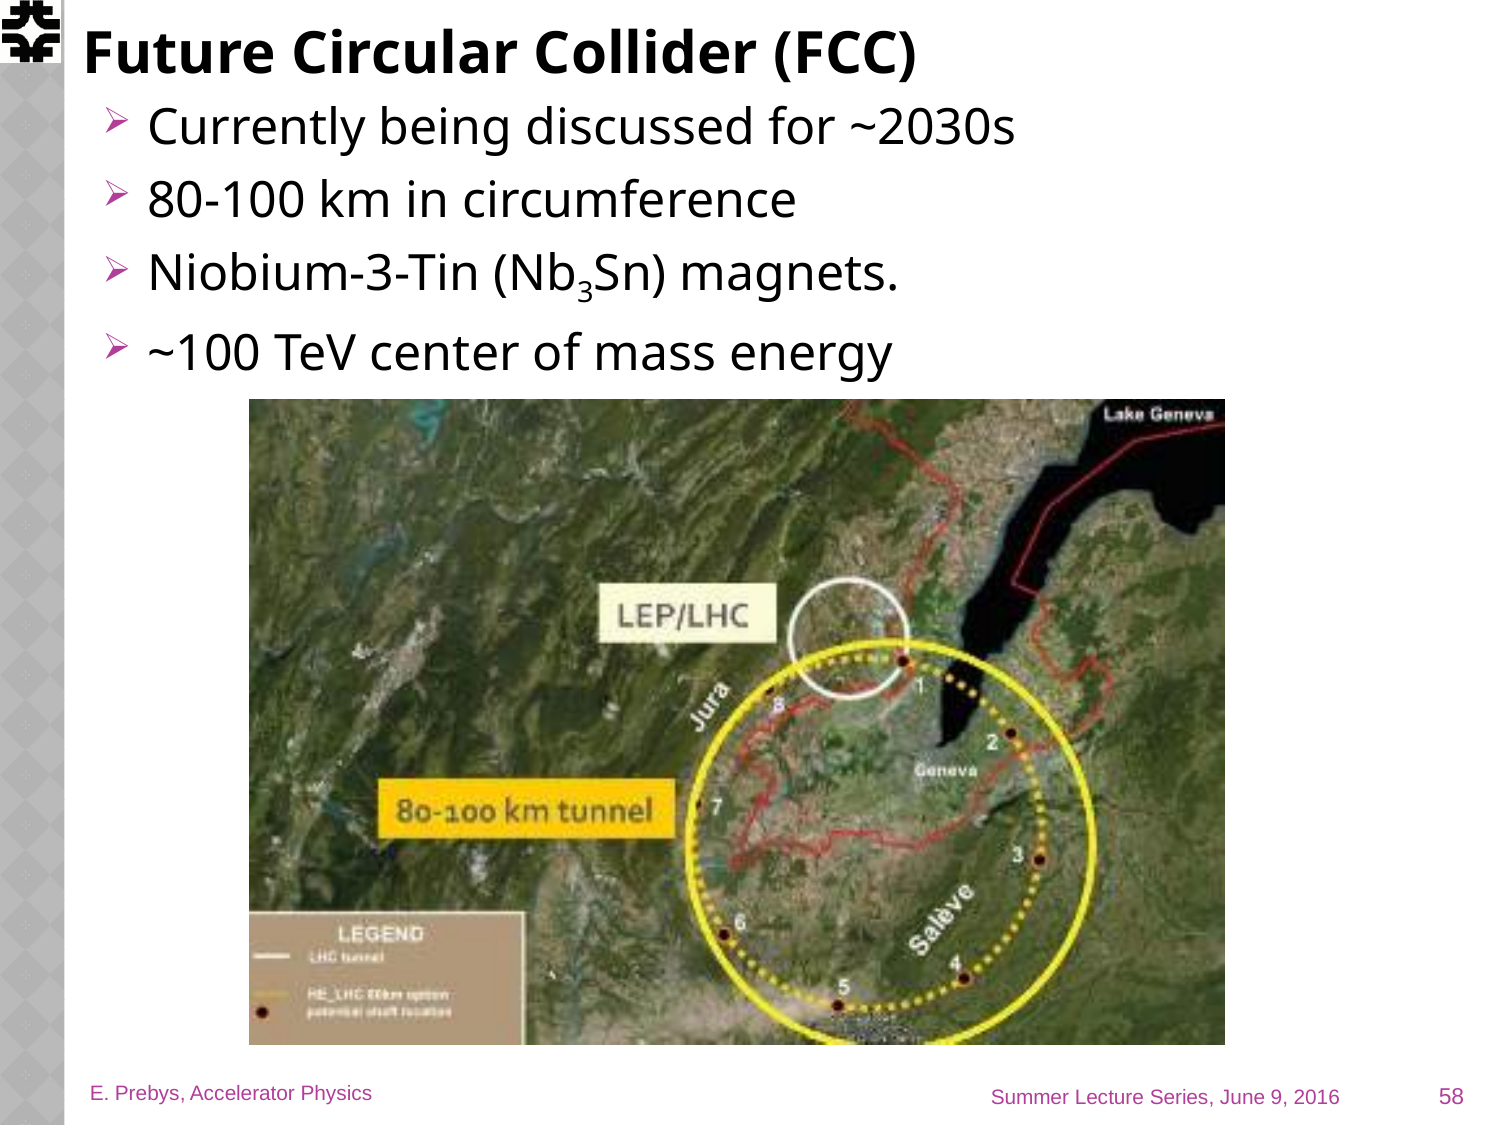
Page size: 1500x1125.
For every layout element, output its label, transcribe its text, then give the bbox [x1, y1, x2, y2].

title Future Circular Collider (FCC) [75, 12, 1431, 85]
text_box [0, 0, 65, 1125]
footer E. Prebys, Accelerator Physics [75, 1075, 709, 1105]
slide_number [827, 1077, 1355, 1110]
picture [249, 399, 1226, 1046]
list Currently being discussed for ~2030s 80-100 km in circumference Niobium-3-Tin (Nb3Sn) magnets. ~100 TeV center of mass energy [87, 87, 1442, 313]
slide_number 58 [1367, 1071, 1465, 1110]
picture [0, 0, 61, 63]
